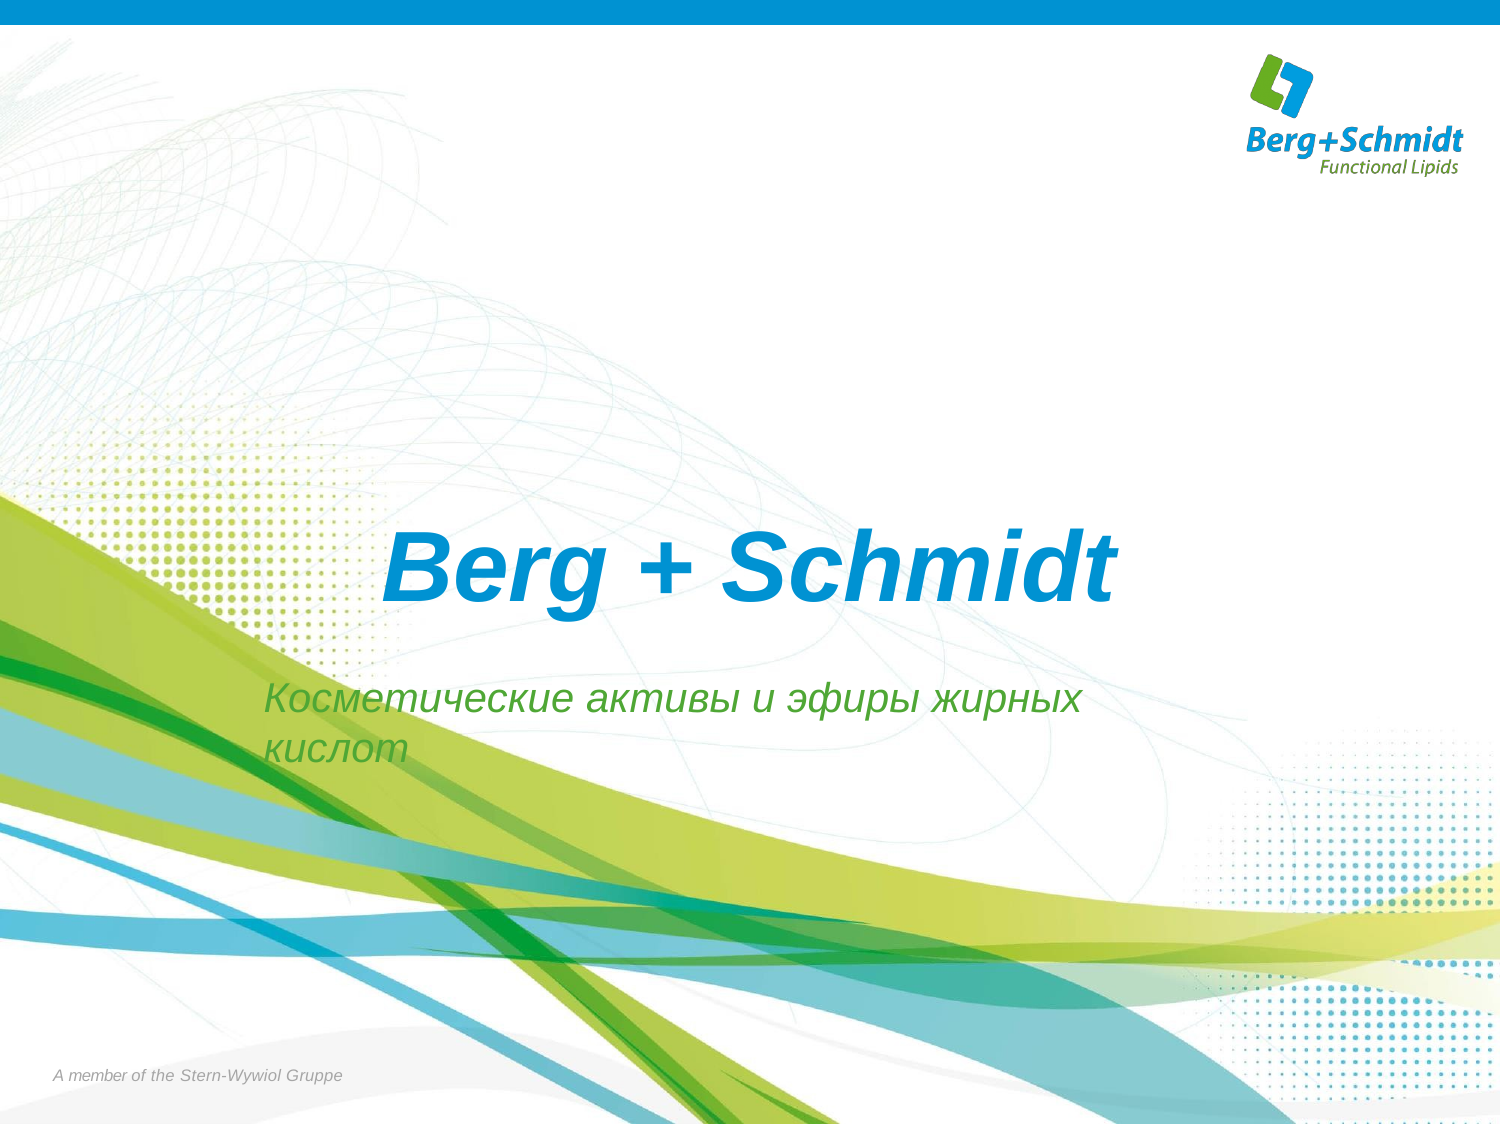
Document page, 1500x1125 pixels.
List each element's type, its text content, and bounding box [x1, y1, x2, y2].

text_box Berg + Schmidt [379, 501, 1121, 622]
text_box Косметические активы и эфиры жирных кислот [261, 670, 1239, 771]
text_box [0, 0, 1500, 25]
text_box [1246, 54, 1464, 177]
text_box A member of the Stern-Wywiol Gruppe [51, 1064, 349, 1085]
text_box [0, 25, 1500, 1124]
